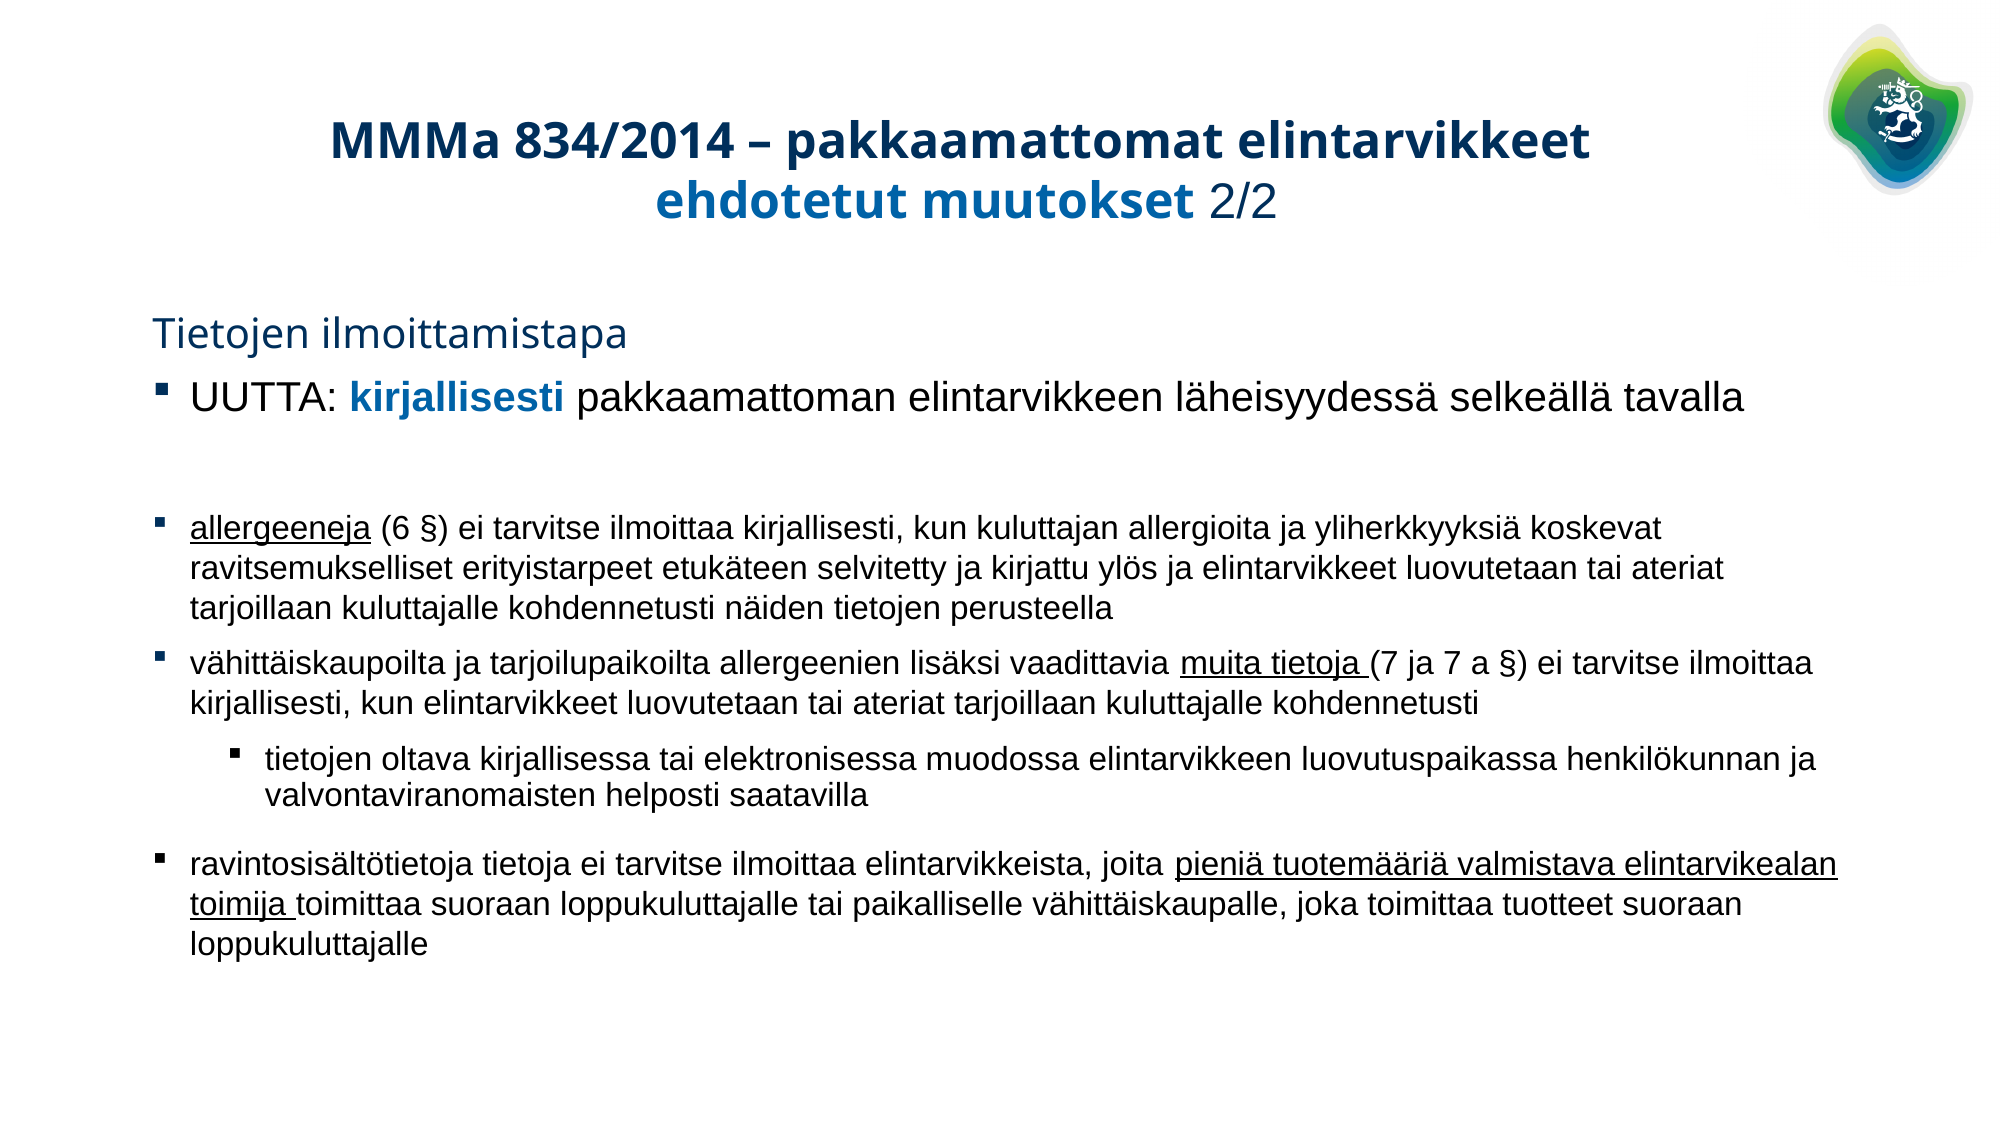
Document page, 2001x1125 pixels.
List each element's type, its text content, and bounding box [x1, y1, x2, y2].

title MMMa 834/2014 – pakkaamattomat elintarvikkeet ehdotetut muutokset 2/2 [137, 59, 1797, 278]
list Tietojen ilmoittamistapa UUTTA: kirjallisesti pakkaamattoman elintarvikkeen läheisyydessä selkeällä tavalla allergeeneja (6 §) ei tarvitse ilmoittaa kirjallisesti, kun kuluttajan allergioita ja yliherkkyyksiä koskevat ravitsemukselliset erityistarpeet etukäteen selvitetty ja kirjattu ylös ja elintarvikkeet luovutetaan tai ateriat tarjoillaan kuluttajalle kohdennetusti näiden tietojen perusteella vähittäiskaupoilta ja tarjoilupaikoilta allergeenien lisäksi vaadittavia muita tietoja (7 ja 7 a §) ei tarvitse ilmoittaa kirjallisesti, kun elintarvikkeet luovutetaan tai ateriat tarjoillaan kuluttajalle kohdennetusti tietojen oltava kirjallisessa tai elektronisessa muodossa elintarvikkeen luovutuspaikassa henkilökunnan ja valvontaviranomaisten helposti saatavilla ravintosisältötietoja tietoja ei tarvitse ilmoittaa elintarvikkeista, joita pieniä tuotemääriä valmistava elintarvikealan toimija toimittaa suoraan loppukuluttajalle tai paikalliselle vähittäiskaupalle, joka toimittaa tuotteet suoraan loppukuluttajalle [137, 299, 1863, 1014]
picture [1743, 0, 2000, 286]
